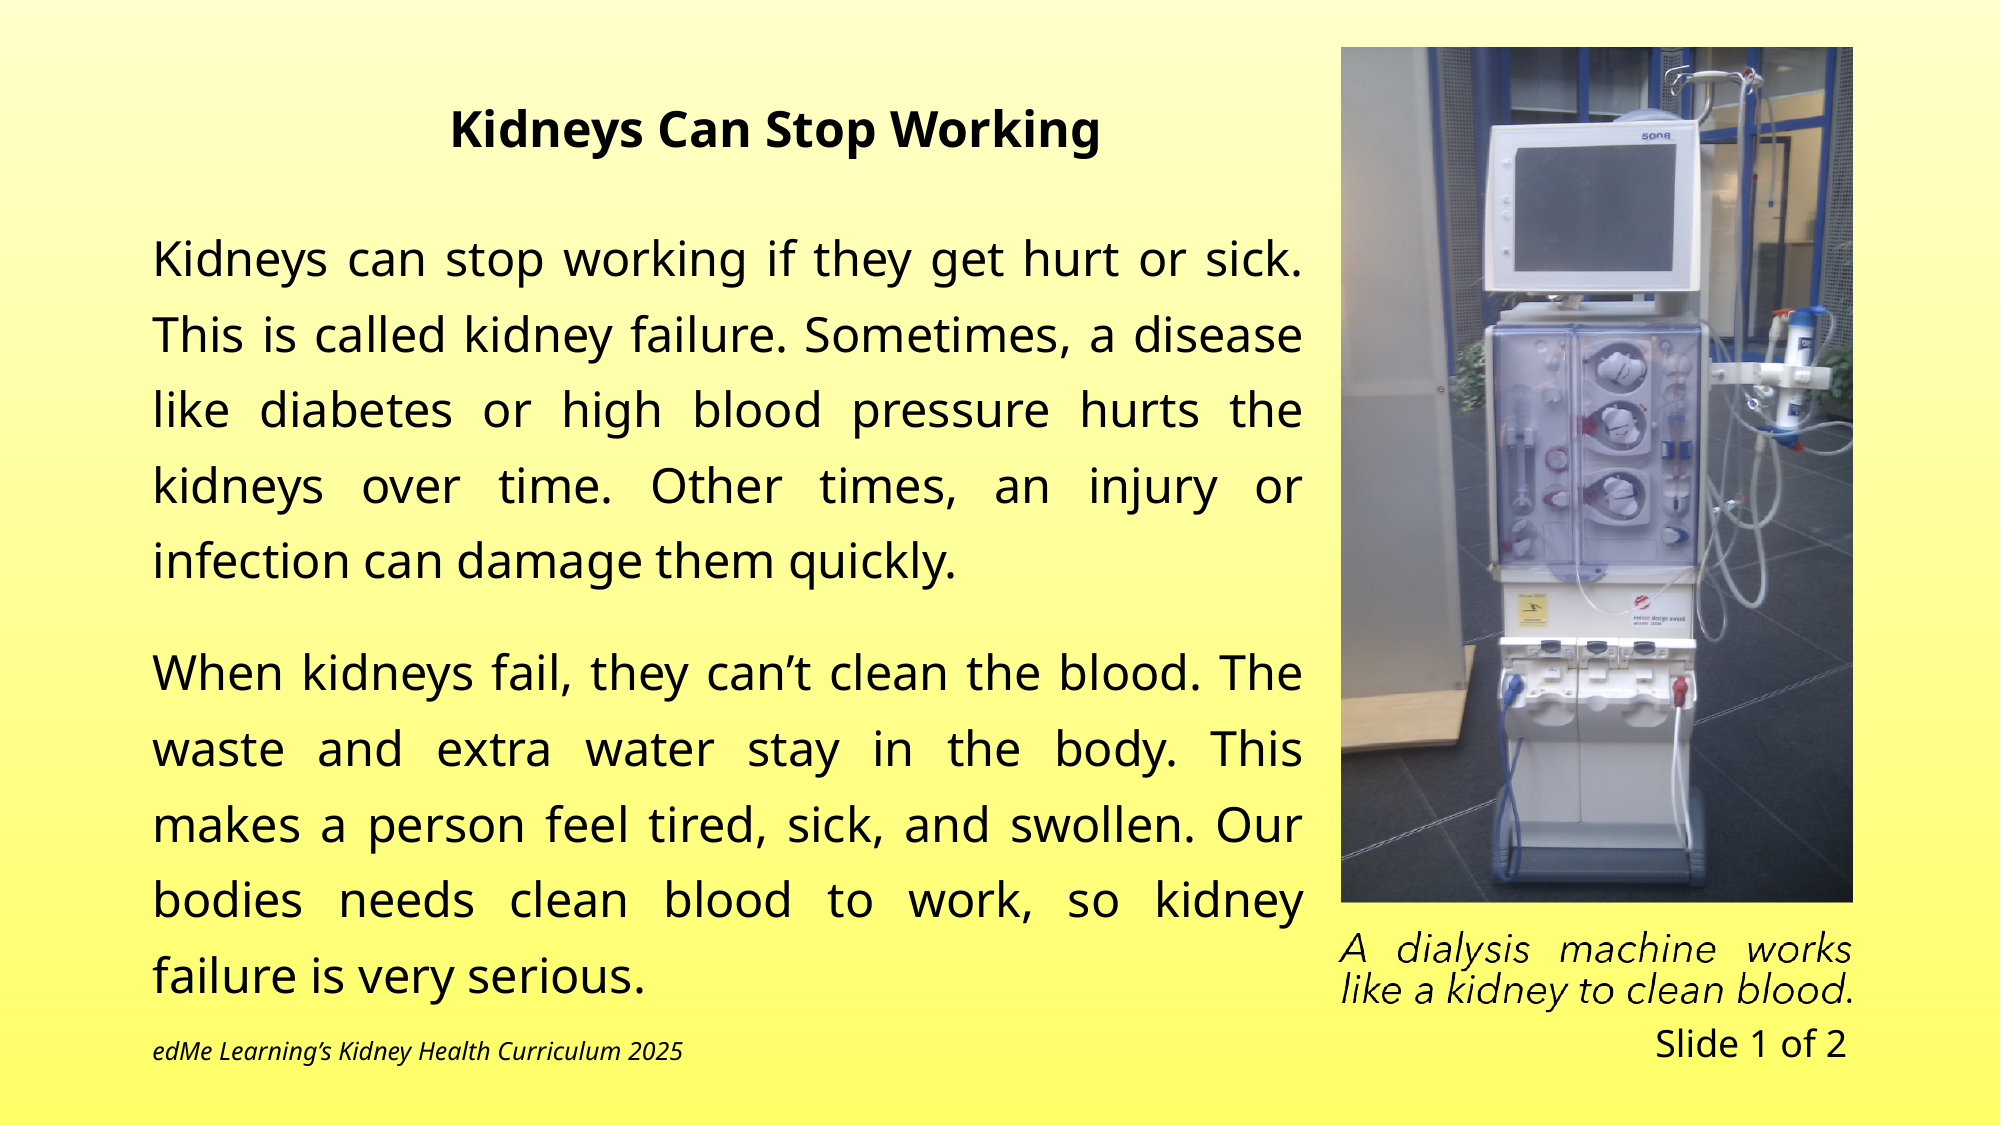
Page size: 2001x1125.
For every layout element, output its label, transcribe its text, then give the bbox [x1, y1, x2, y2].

title Kidneys Can Stop Working [137, 59, 1338, 204]
picture [1338, 47, 1863, 1014]
text_box Slide 1 of 2 [1414, 1014, 1863, 1073]
text_box edMe Learning’s Kidney Health Curriculum 2025 [137, 1028, 1118, 1073]
list Kidneys can stop working if they get hurt or sick. This is called kidney failure. Sometimes, a disease like diabetes or high blood pressure hurts the kidneys over time. Other times, an injury or infection can damage them quickly. When kidneys fail, they can’t clean the blood. The waste and extra water stay in the body. This makes a person feel tired, sick, and swollen. Our bodies needs clean blood to work, so kidney failure is very serious. [137, 203, 1320, 1014]
